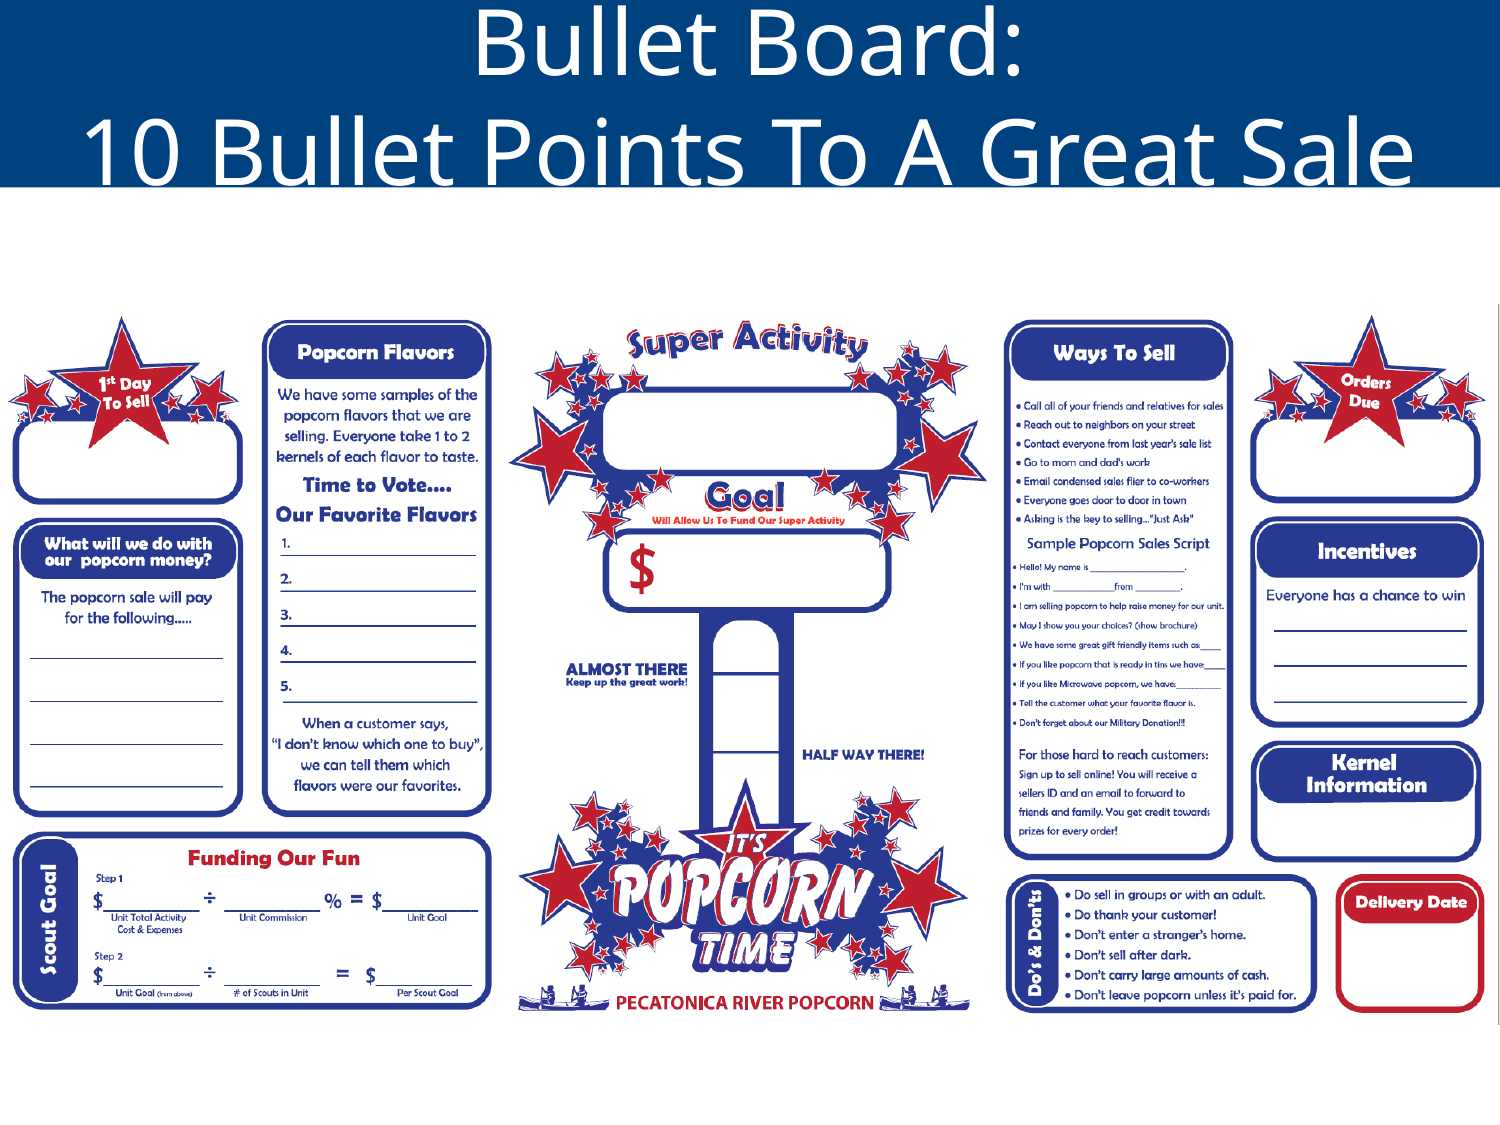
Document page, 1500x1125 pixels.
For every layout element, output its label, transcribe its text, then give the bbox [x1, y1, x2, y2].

text_box Bullet Board: 10 Bullet Points To A Great Sale [0, 28, 1499, 159]
text_box [0, 0, 1500, 188]
picture [0, 304, 1500, 1026]
